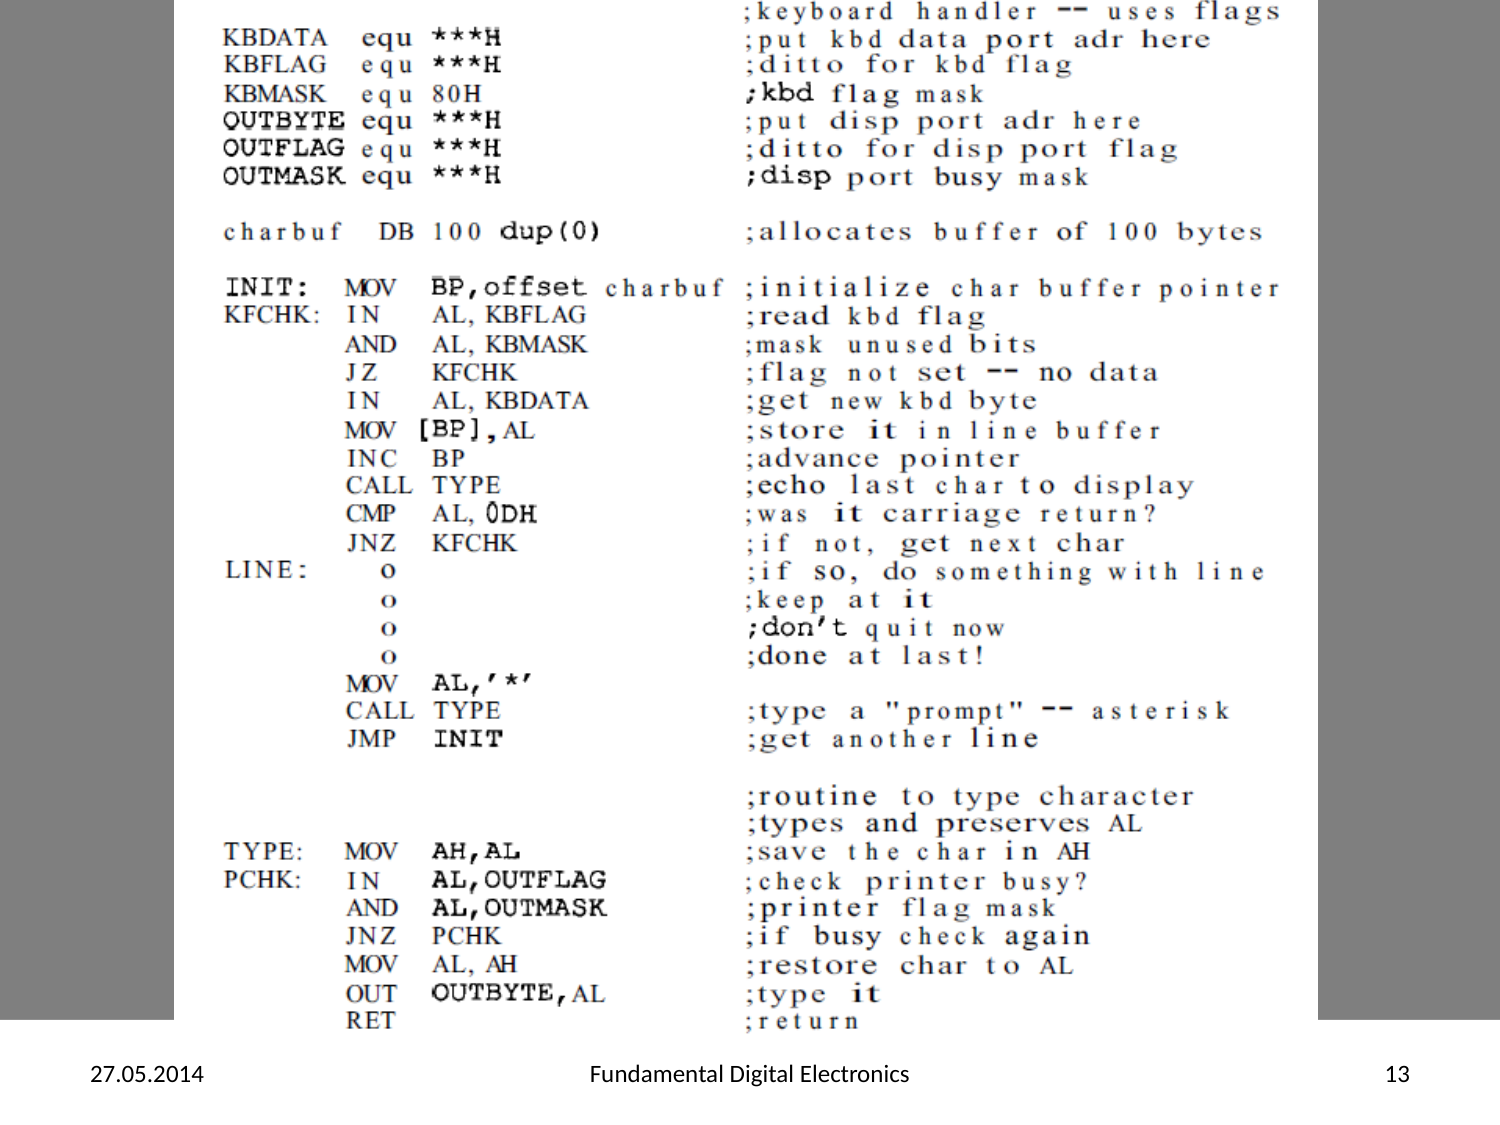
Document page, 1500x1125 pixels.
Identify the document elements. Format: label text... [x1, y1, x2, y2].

footer Fundamental Digital Electronics [512, 1052, 988, 1103]
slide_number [75, 1042, 425, 1103]
slide_number 13 [1074, 1042, 1425, 1103]
picture [174, 0, 1318, 1043]
